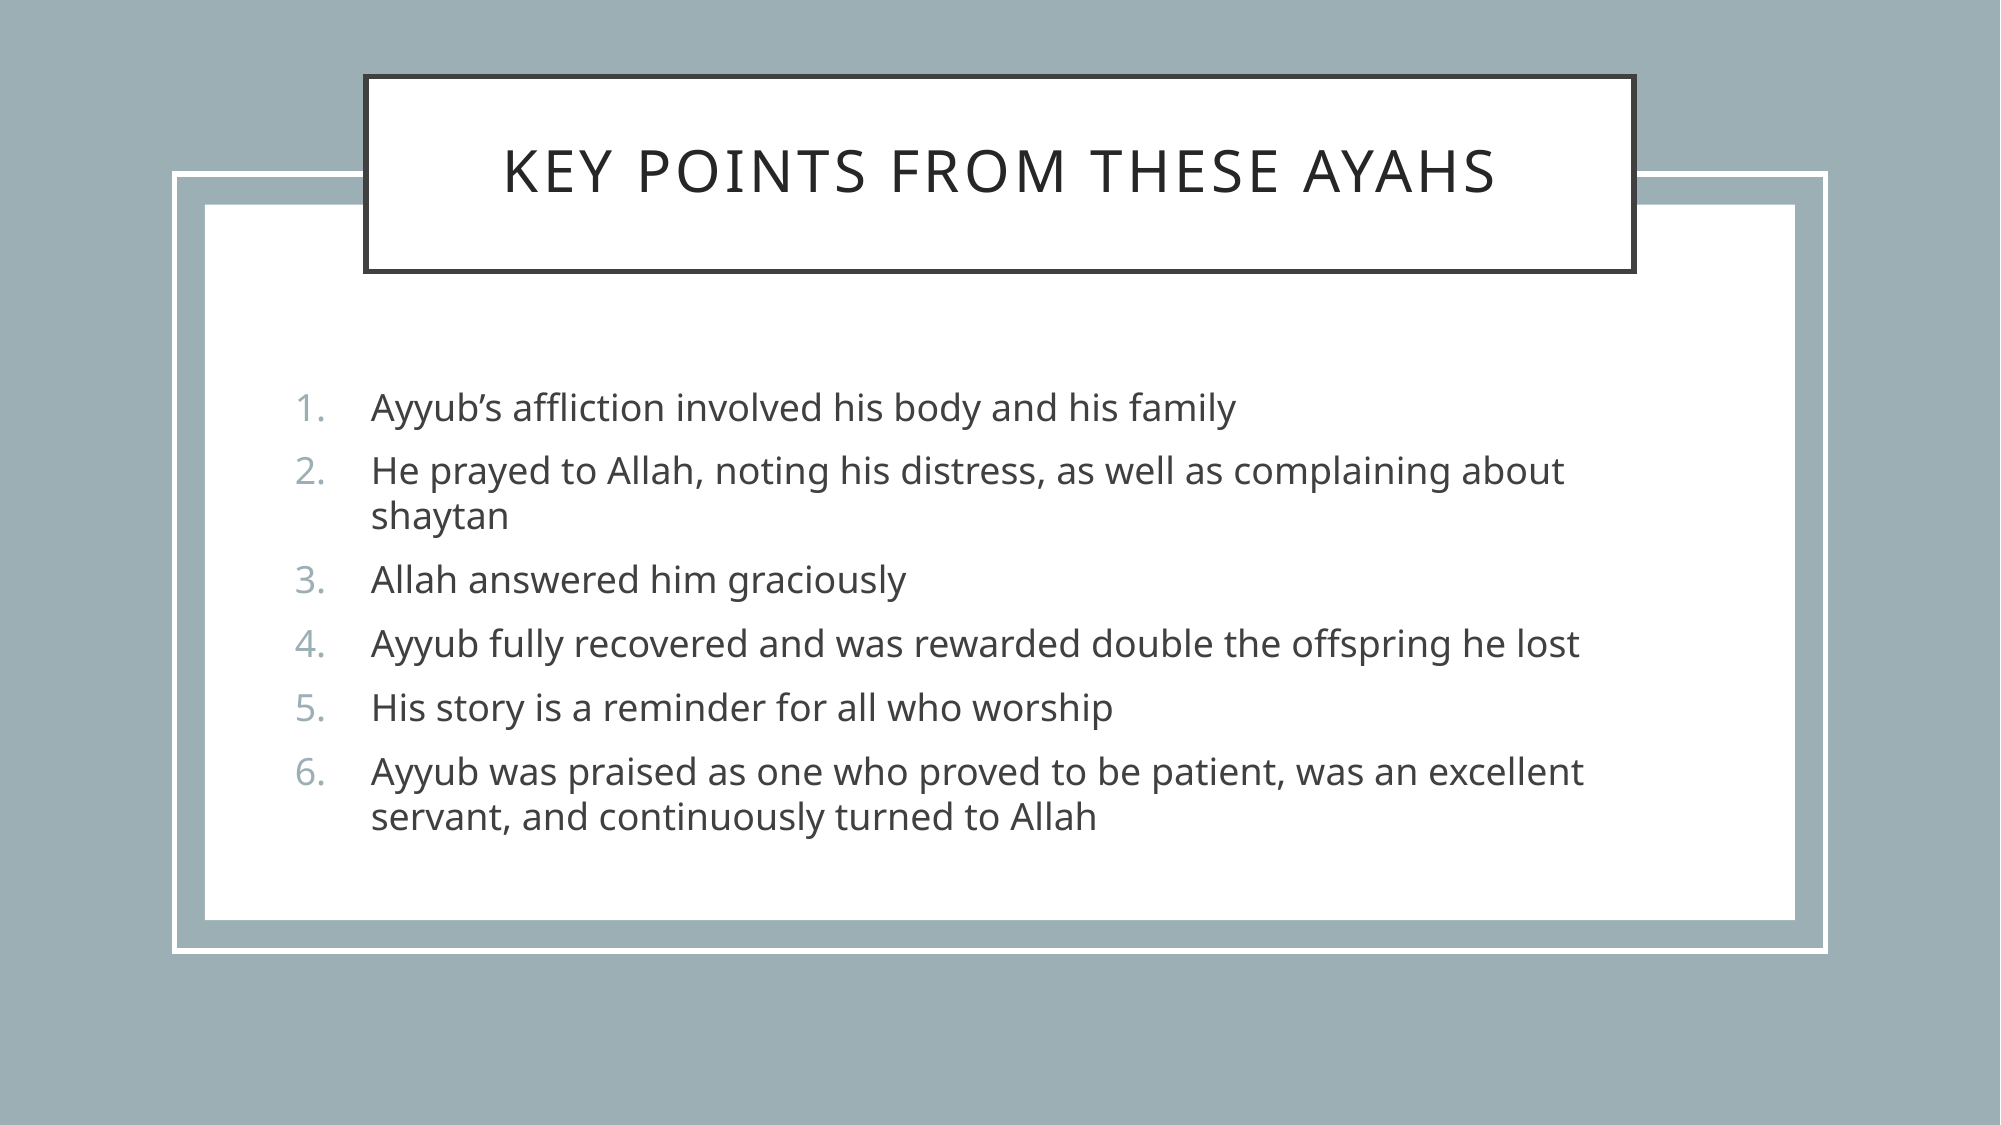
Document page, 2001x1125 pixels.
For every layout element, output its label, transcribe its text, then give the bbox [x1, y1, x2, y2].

text_box [173, 173, 1827, 952]
list Ayyub’s affliction involved his body and his family He prayed to Allah, noting his distress, as well as complaining about shaytan Allah answered him graciously Ayyub fully recovered and was rewarded double the offspring he lost His story is a reminder for all who worship Ayyub was praised as one who proved to be patient, was an excellent servant, and continuously turned to Allah [279, 375, 1721, 849]
text_box [0, 0, 2000, 1125]
title Key points from these ayahs [363, 74, 1637, 274]
